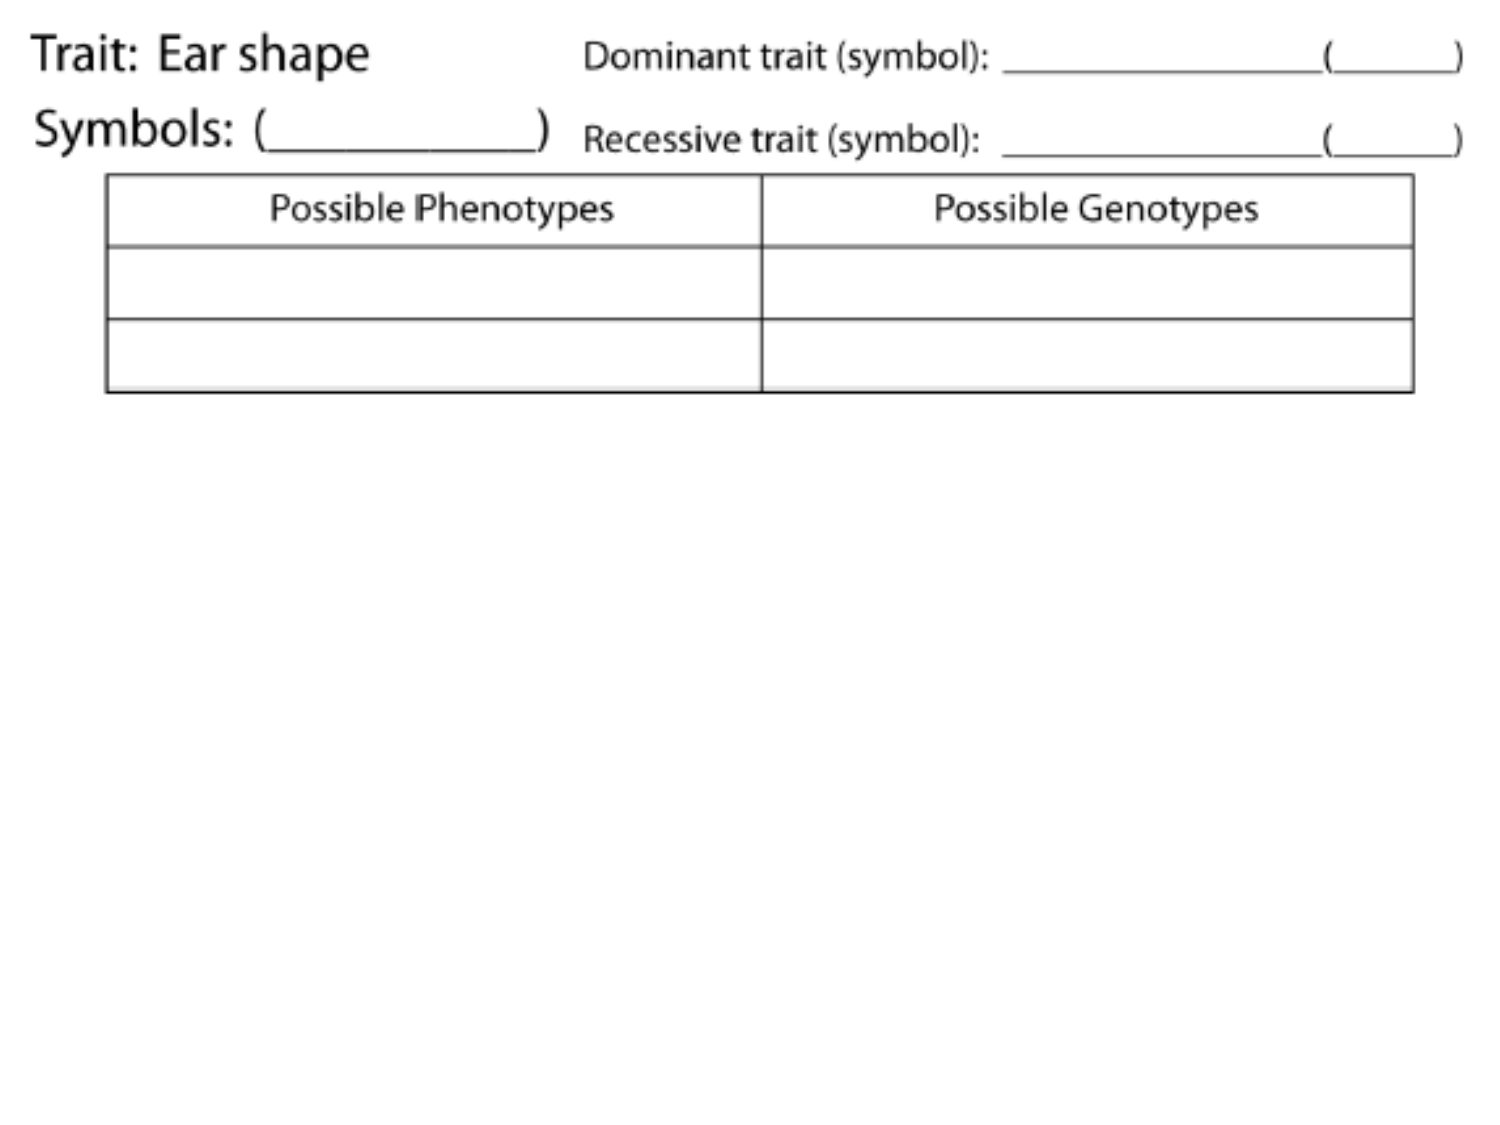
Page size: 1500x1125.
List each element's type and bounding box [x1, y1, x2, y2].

picture [0, 3, 1500, 442]
